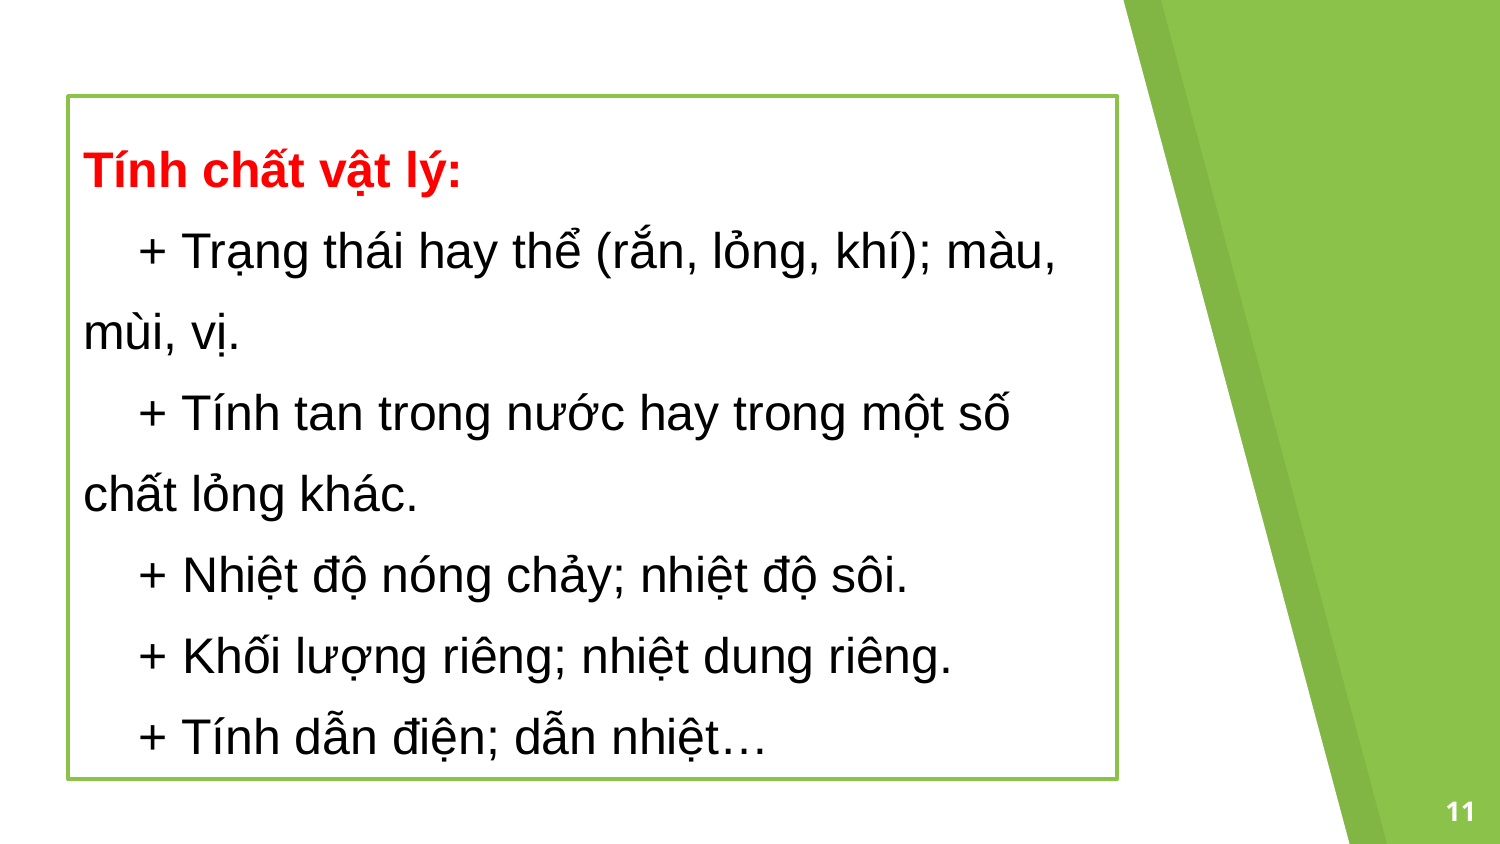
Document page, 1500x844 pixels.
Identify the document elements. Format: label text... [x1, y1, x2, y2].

slide_number 11 [1401, 779, 1492, 844]
list Tính chất vật lý: + Trạng thái hay thể (rắn, lỏng, khí); màu, mùi, vị. + Tính tan trong nước hay trong một số chất lỏng khác. + Nhiệt độ nóng chảy; nhiệt độ sôi. + Khối lượng riêng; nhiệt dung riêng. + Tính dẫn điện; dẫn nhiệt… [66, 94, 1119, 781]
